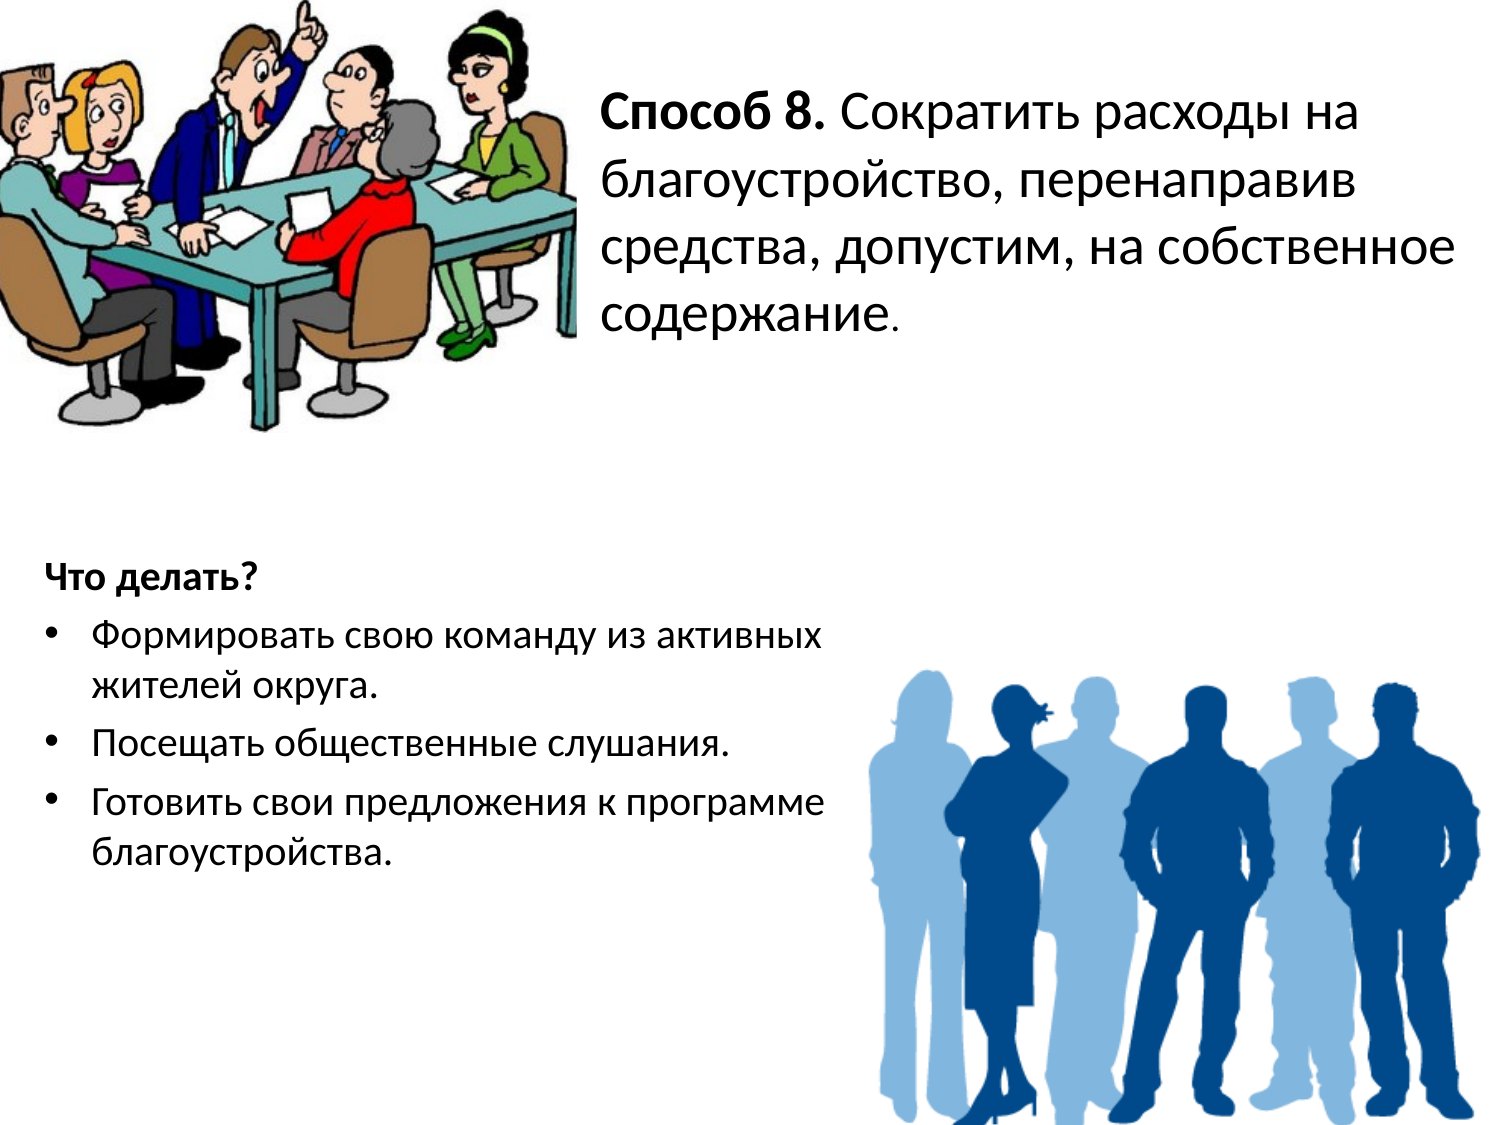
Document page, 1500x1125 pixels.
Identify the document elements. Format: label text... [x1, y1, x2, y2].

title Способ 8. Сократить расходы на благоустройство, перенаправив средства, допустим, на собственное содержание. [585, 66, 1485, 350]
picture [773, 633, 1500, 1125]
picture [0, 0, 577, 433]
list Что делать? Формировать свою команду из активных жителей округа. Посещать общественные слушания. Готовить свои предложения к программе благоустройства. [29, 540, 930, 907]
